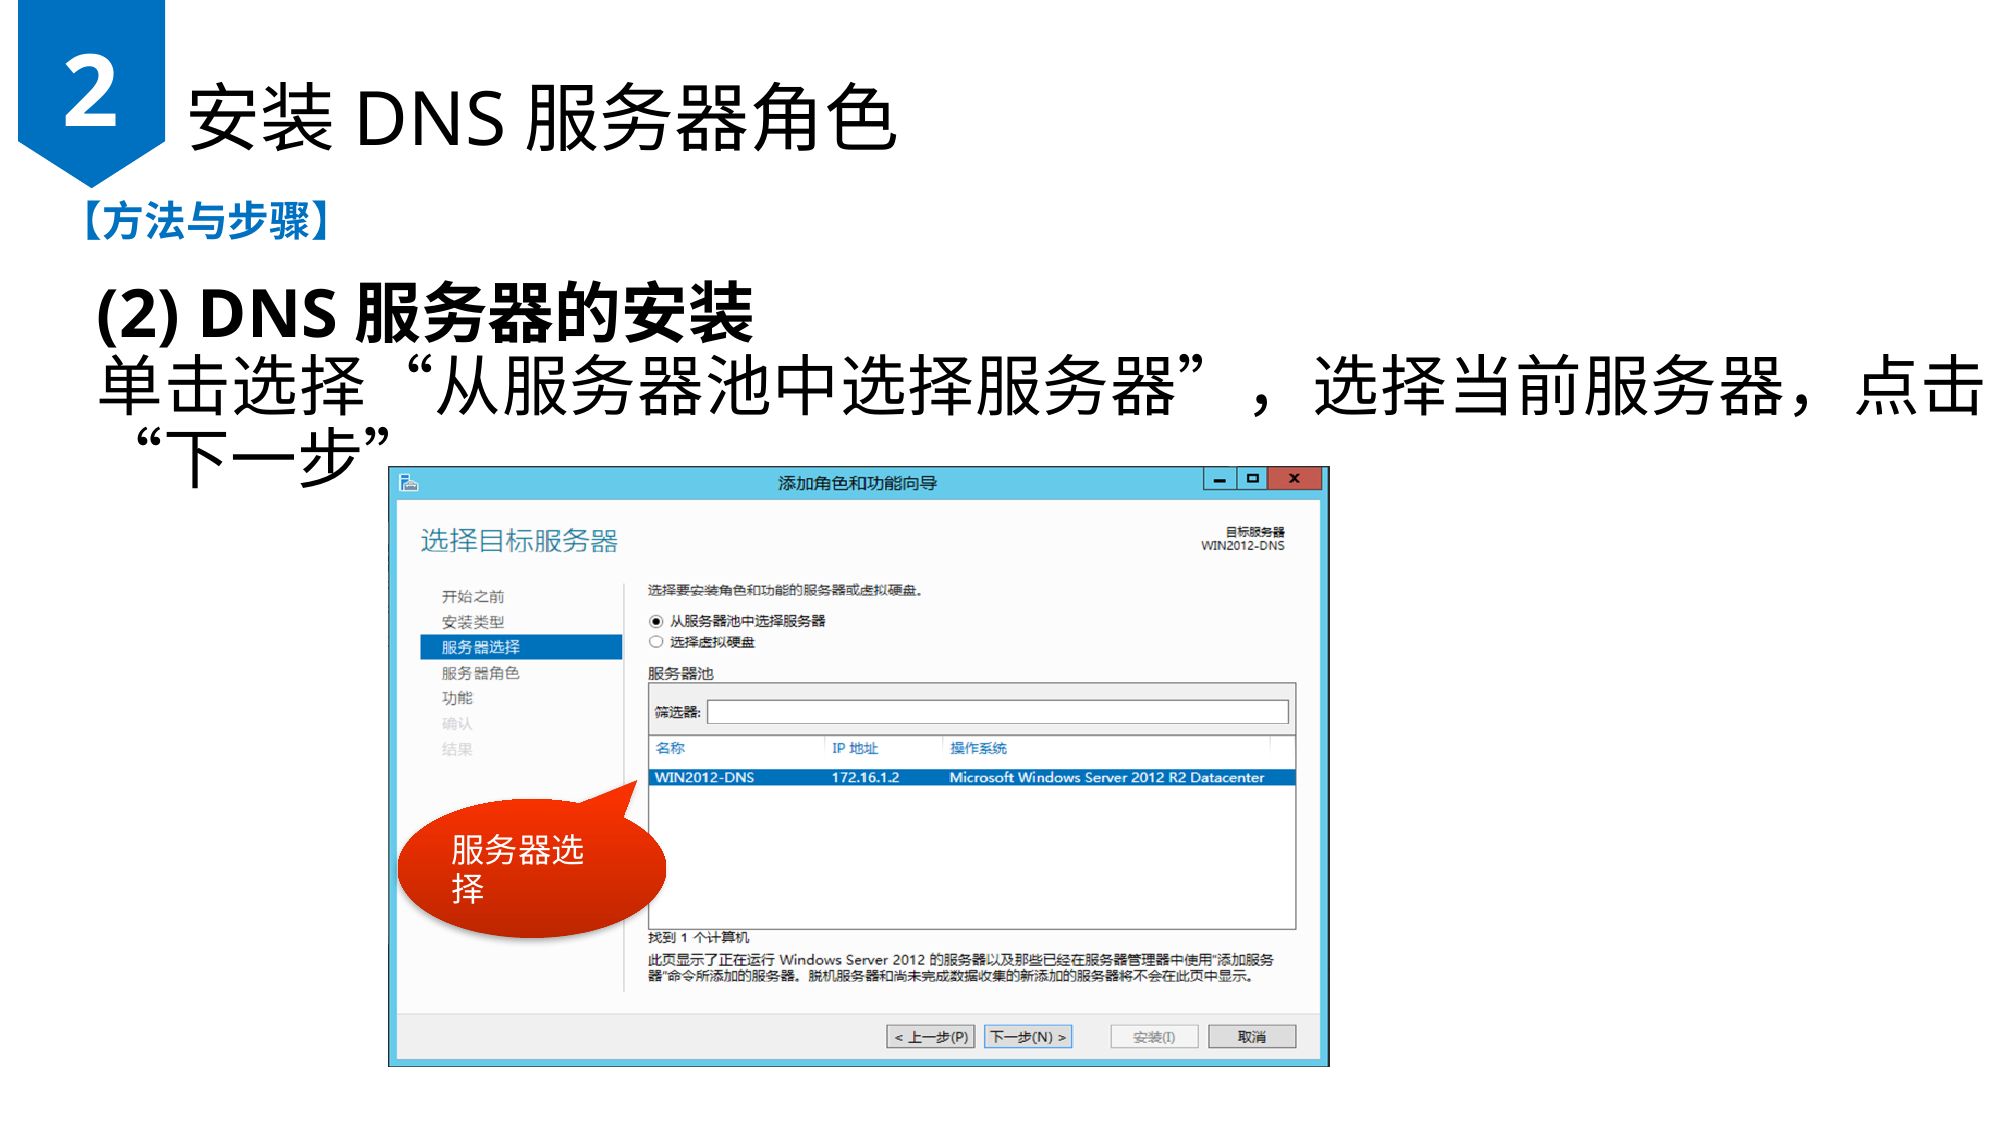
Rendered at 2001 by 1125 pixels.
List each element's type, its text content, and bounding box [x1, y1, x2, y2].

text_box 安装DNS服务器角色 [170, 18, 915, 169]
text_box 【方法与步骤】 [45, 162, 1788, 253]
text_box [18, 0, 166, 189]
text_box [388, 466, 1330, 1067]
text_box (2) DNS服务器的安装 单击选择“从服务器池中选择服务器”，选择当前服务器，点击“下一步” [82, 270, 2000, 504]
text_box 2 [45, 18, 136, 154]
